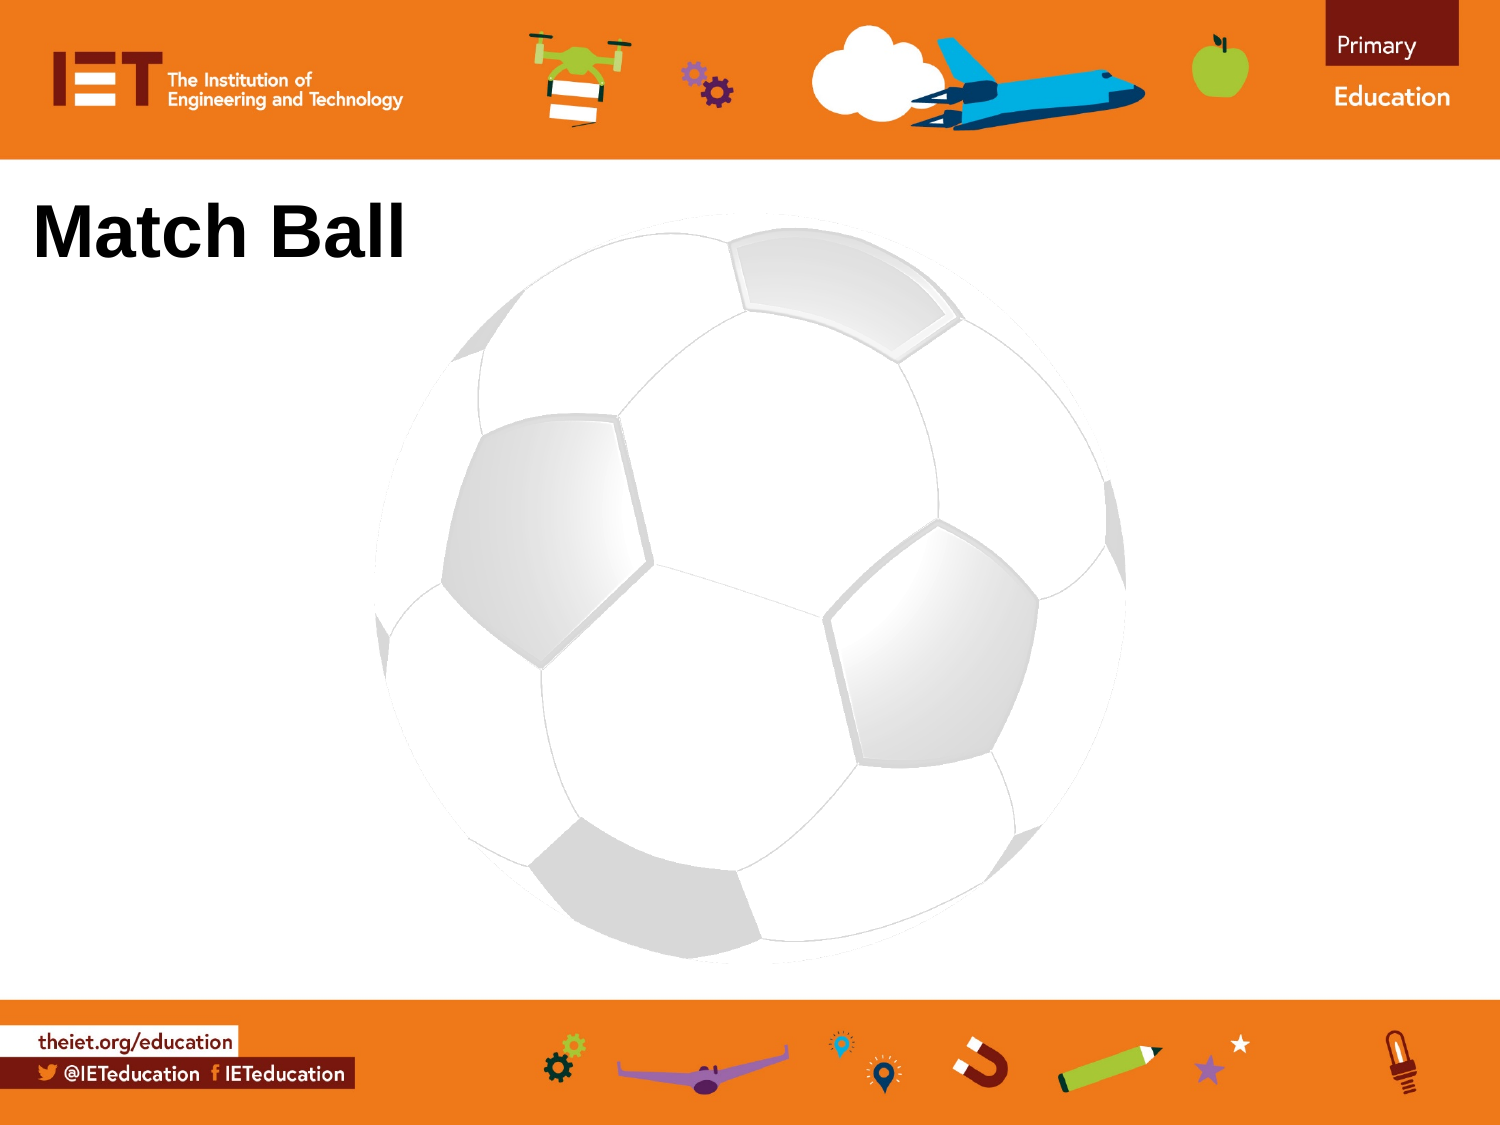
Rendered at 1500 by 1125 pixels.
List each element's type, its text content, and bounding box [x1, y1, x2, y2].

picture [0, 0, 1500, 1125]
text_box Match Ball [17, 176, 447, 291]
